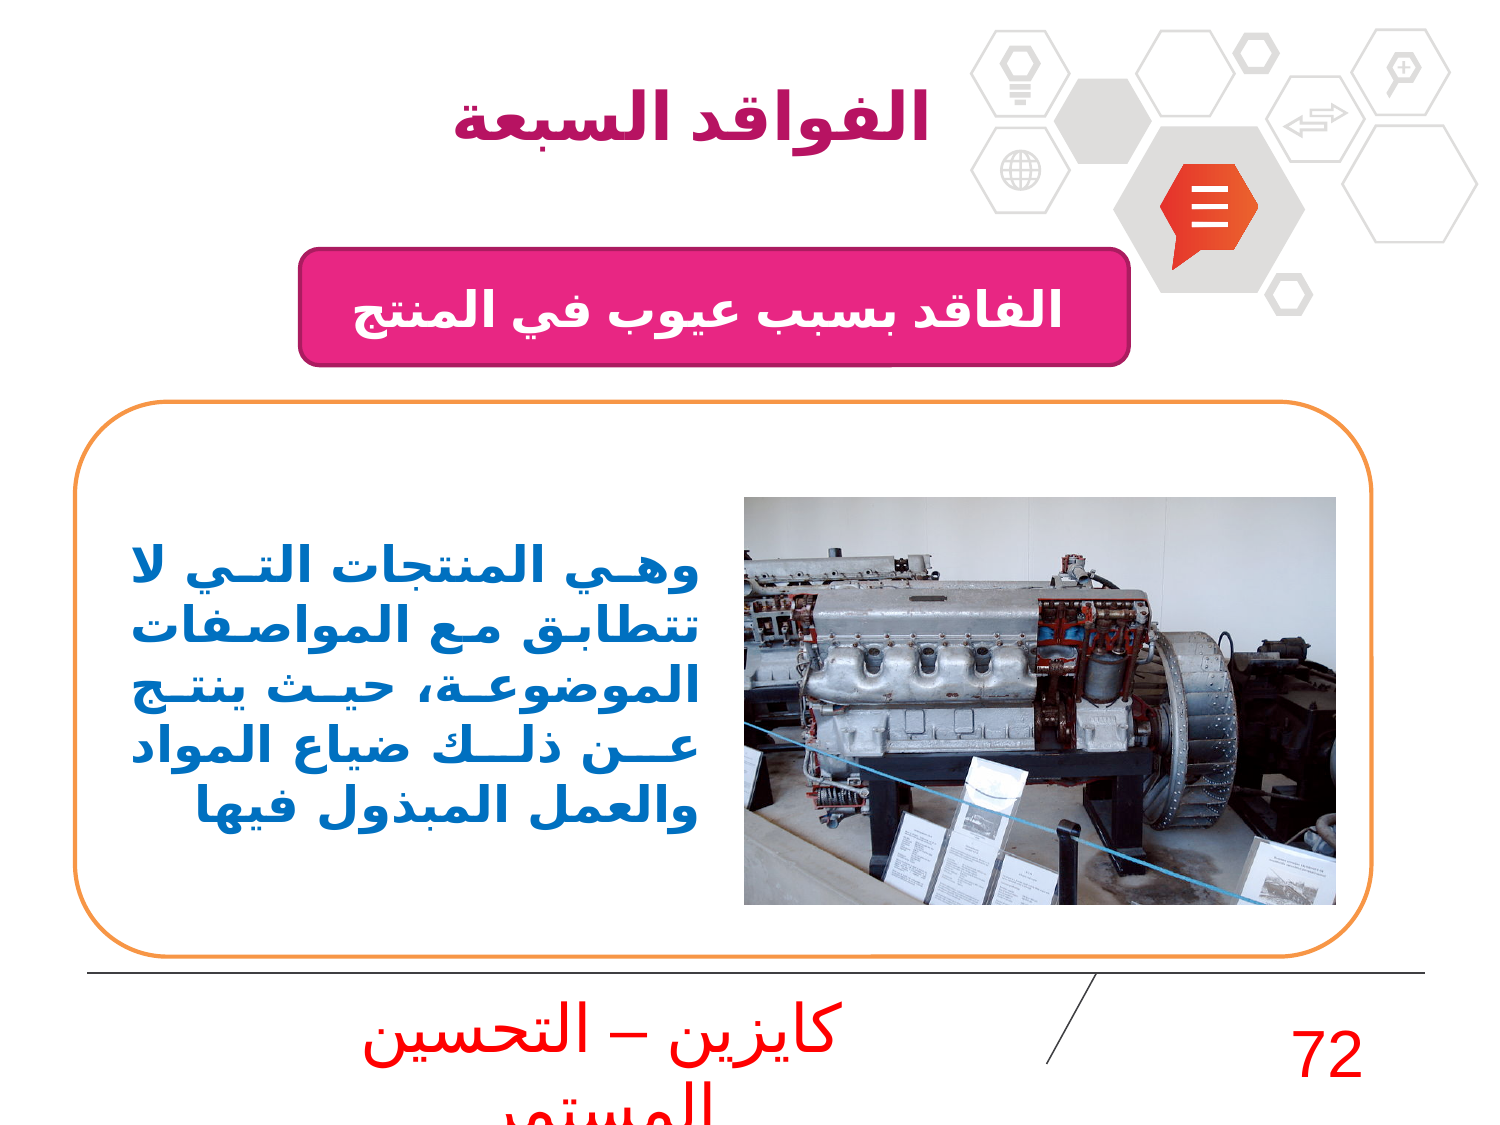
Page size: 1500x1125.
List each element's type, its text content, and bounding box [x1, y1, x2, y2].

text_box 72 [1229, 1005, 1425, 1075]
text_box الفاقد بسبب عيوب في المنتج [297, 246, 1131, 368]
text_box [75, 401, 1372, 957]
picture [744, 497, 1336, 905]
text_box كايزين – التحسين المستمر [299, 980, 903, 1050]
text_box وهي المنتجات التي لا تتطابق مع المواصفات الموضوعة، حيث ينتج عن ذلك ضياع المواد والعمل المبذول فيها [115, 524, 716, 840]
title الفواقد السبعة [261, 75, 1124, 181]
